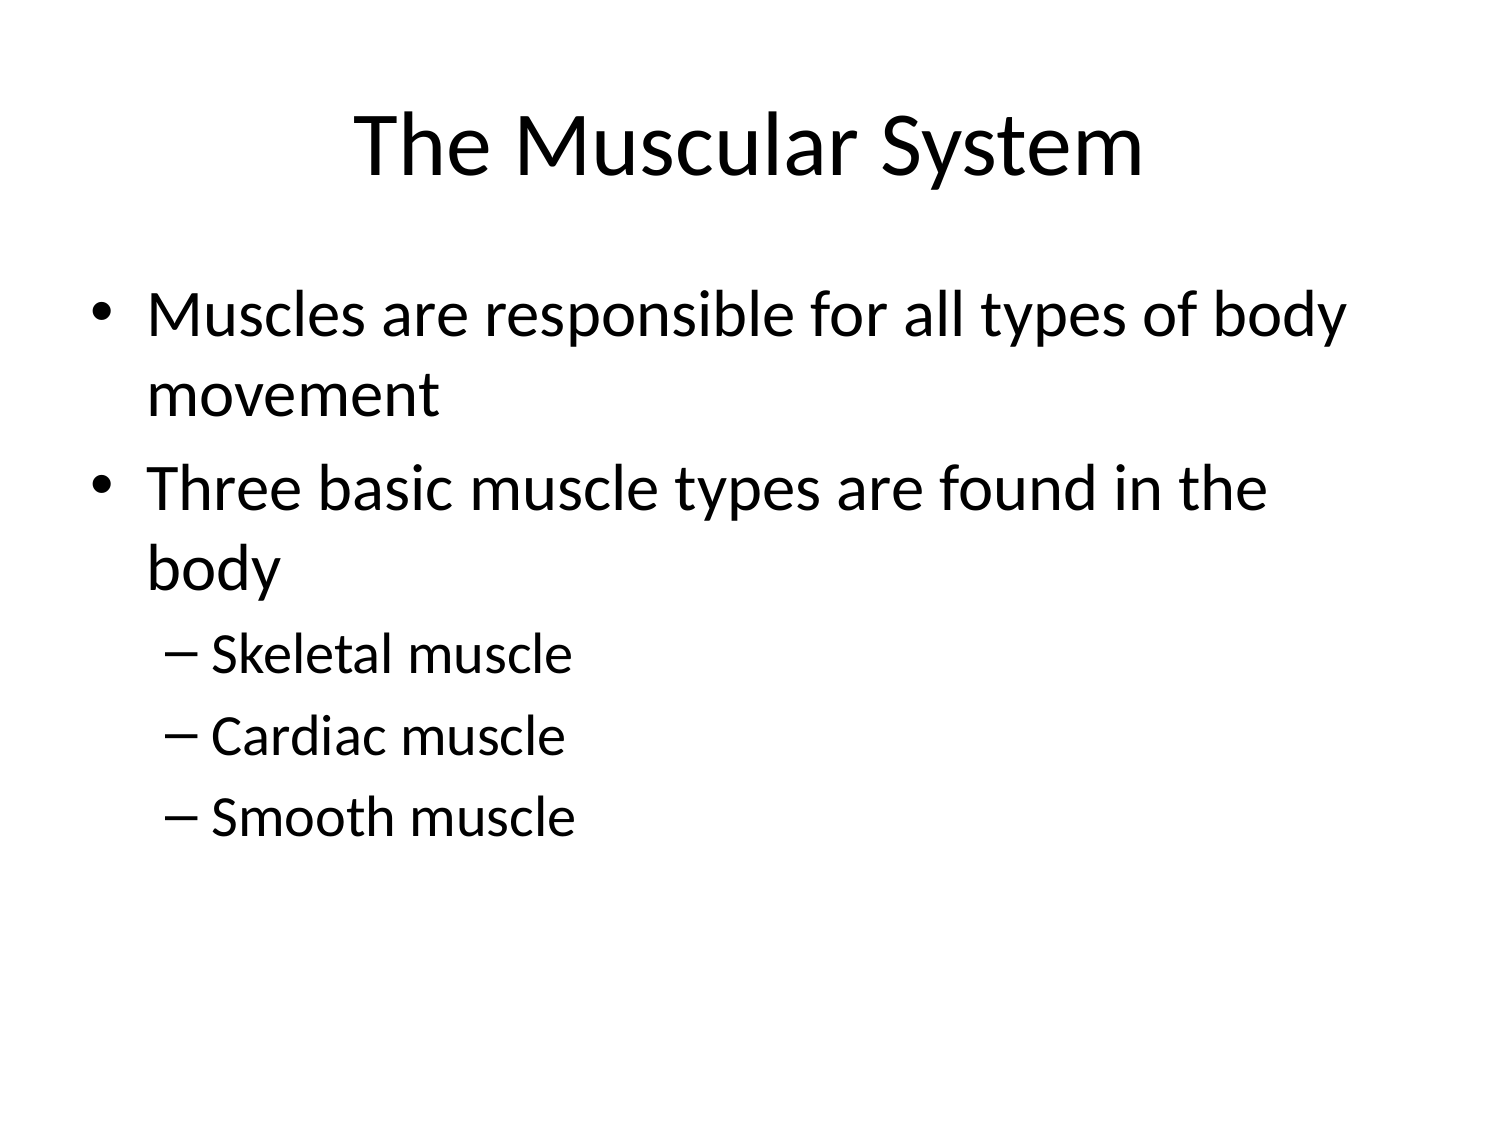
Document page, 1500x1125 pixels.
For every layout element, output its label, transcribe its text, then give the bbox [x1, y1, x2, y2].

title The Muscular System [75, 45, 1425, 233]
list Muscles are responsible for all types of body movement Three basic muscle types are found in the body Skeletal muscle Cardiac muscle Smooth muscle [75, 262, 1425, 1005]
